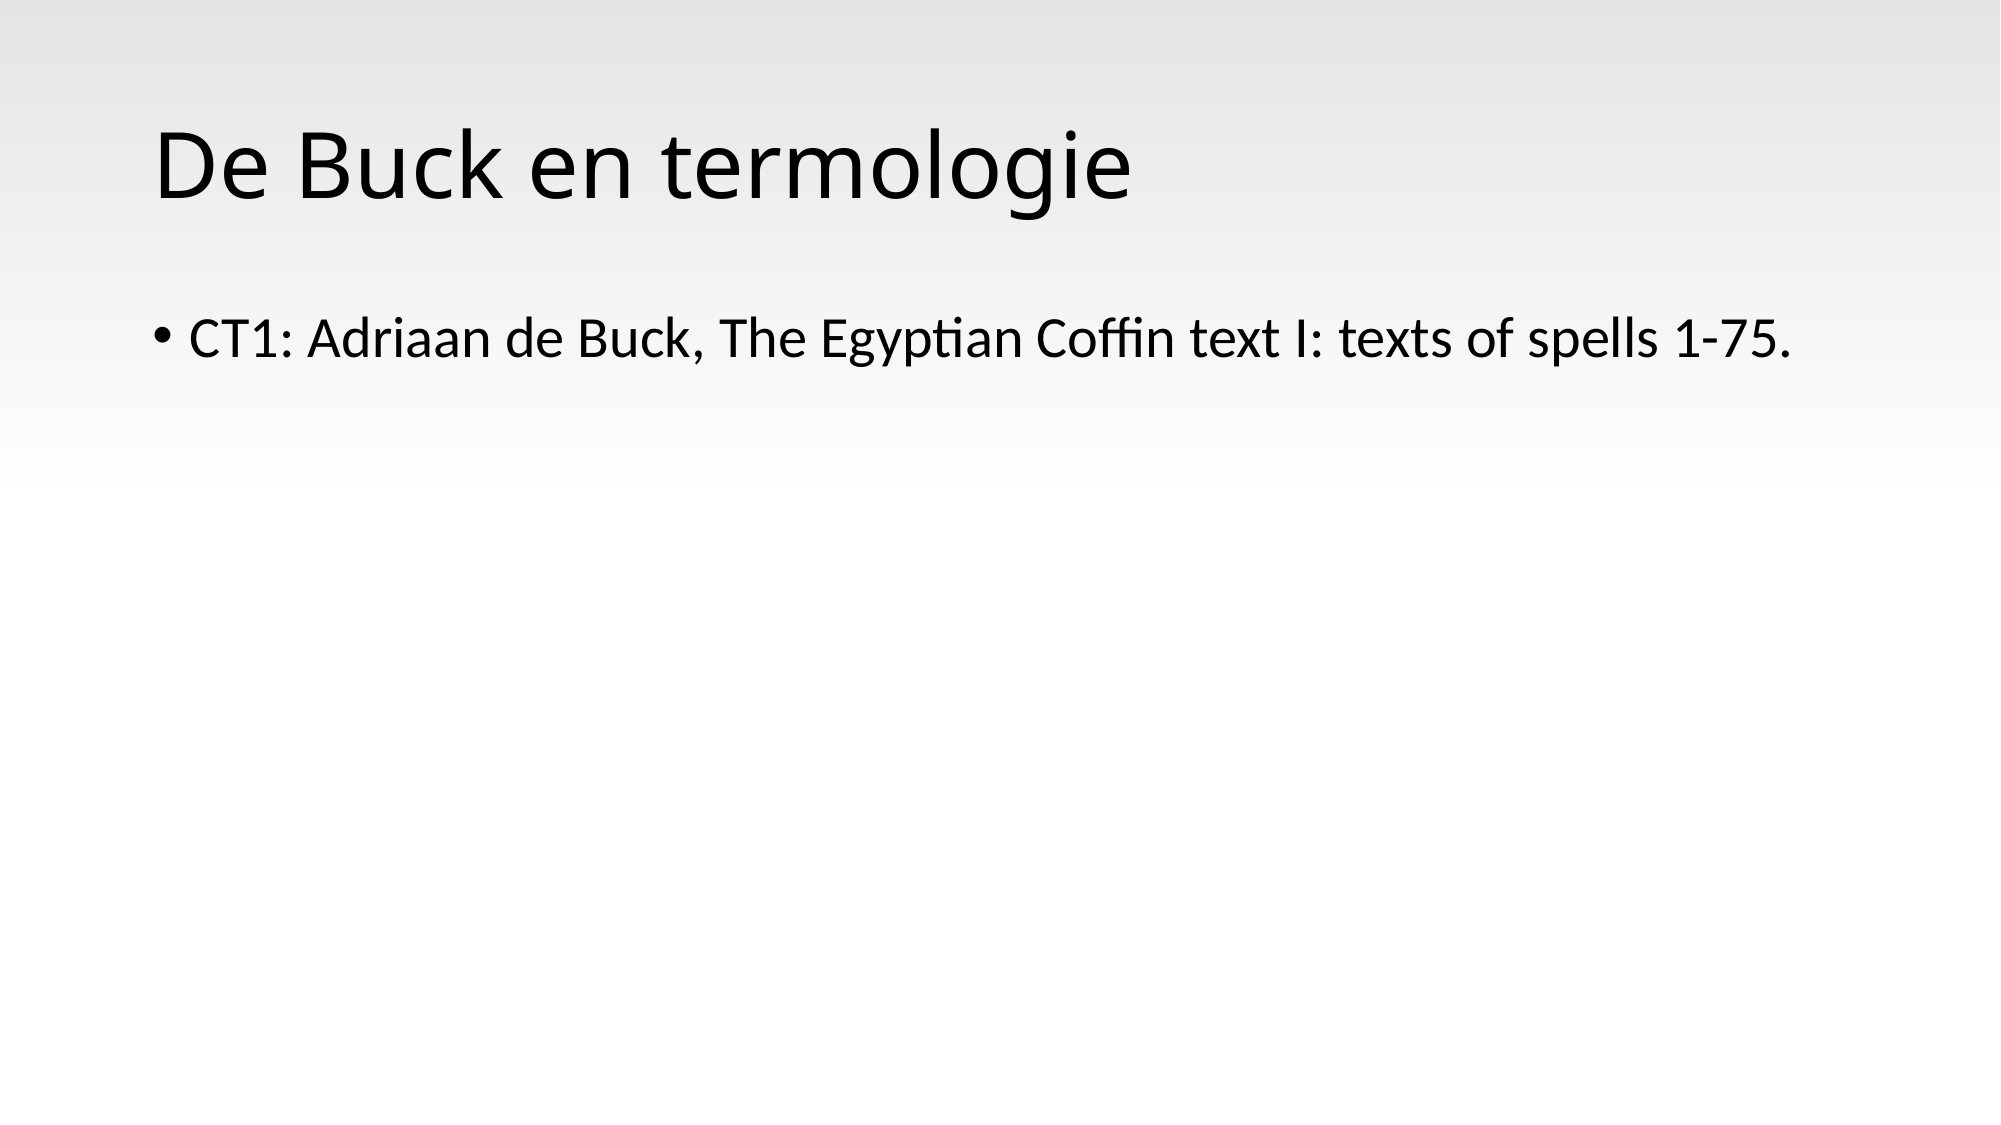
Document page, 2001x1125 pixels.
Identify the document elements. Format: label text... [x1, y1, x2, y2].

list CT1: Adriaan de Buck, The Egyptian Coffin text I: texts of spells 1-75. [137, 299, 1863, 1014]
title De Buck en termologie [137, 59, 1863, 278]
